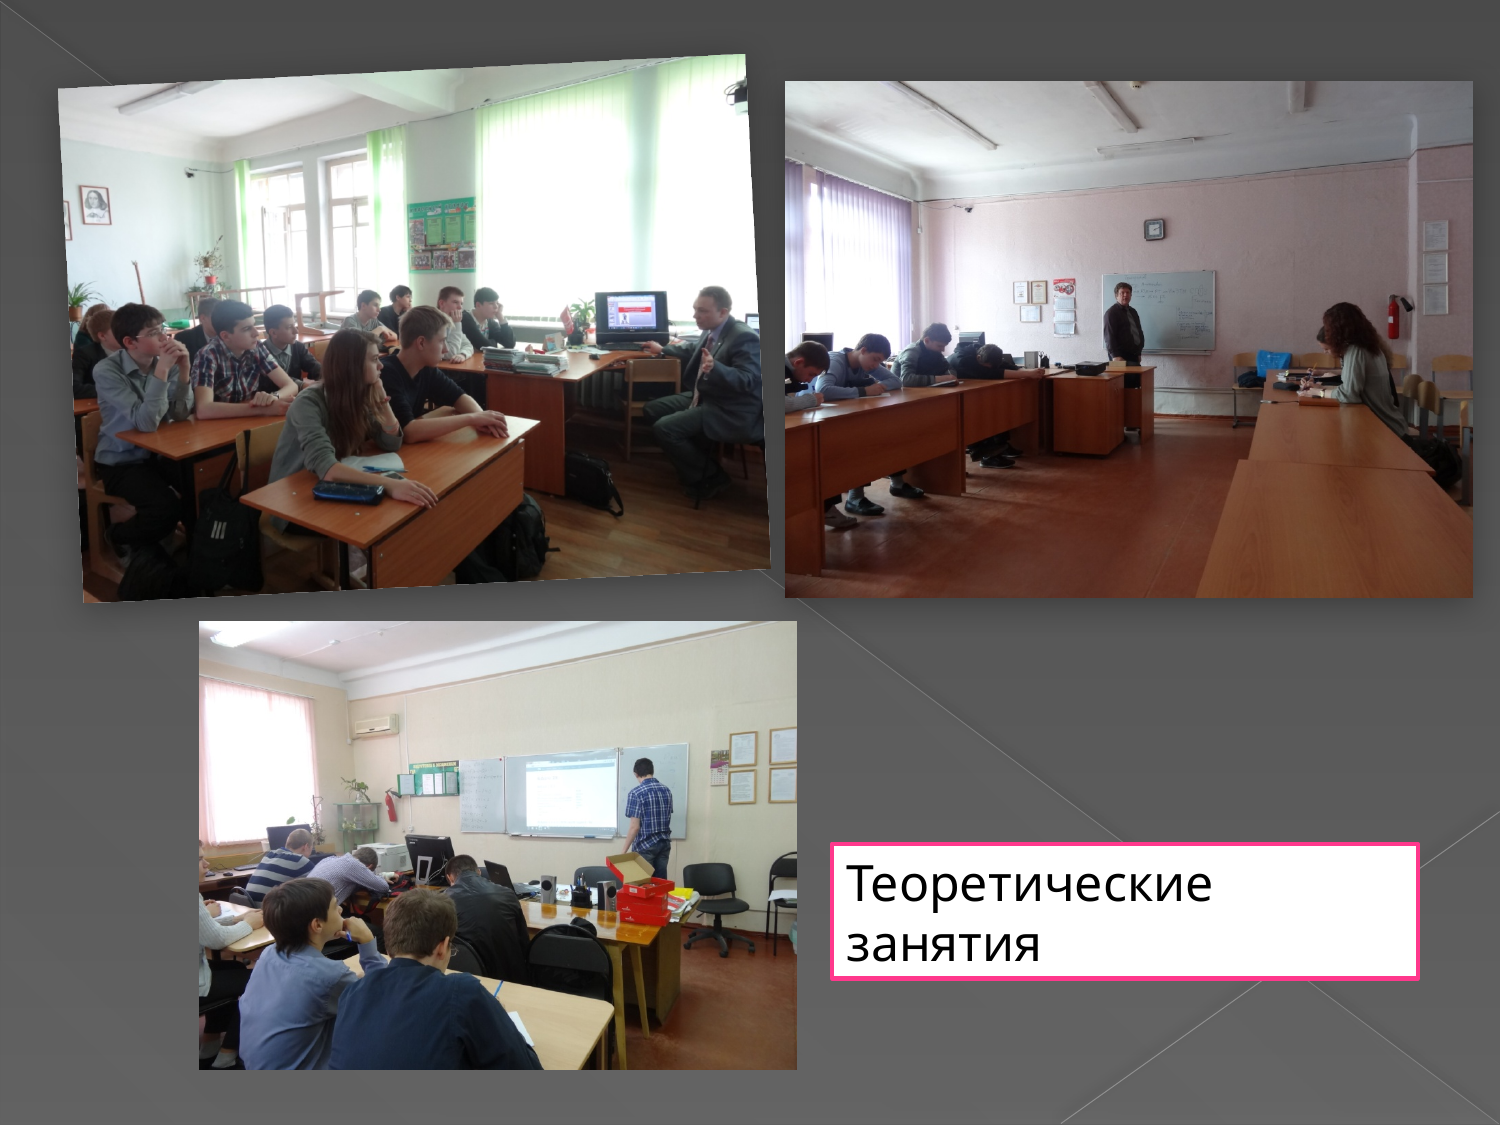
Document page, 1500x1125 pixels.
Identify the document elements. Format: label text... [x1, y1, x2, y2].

picture [58, 54, 770, 603]
text_box Теоретические занятия [830, 842, 1420, 981]
picture [198, 620, 797, 1070]
picture [784, 81, 1473, 598]
